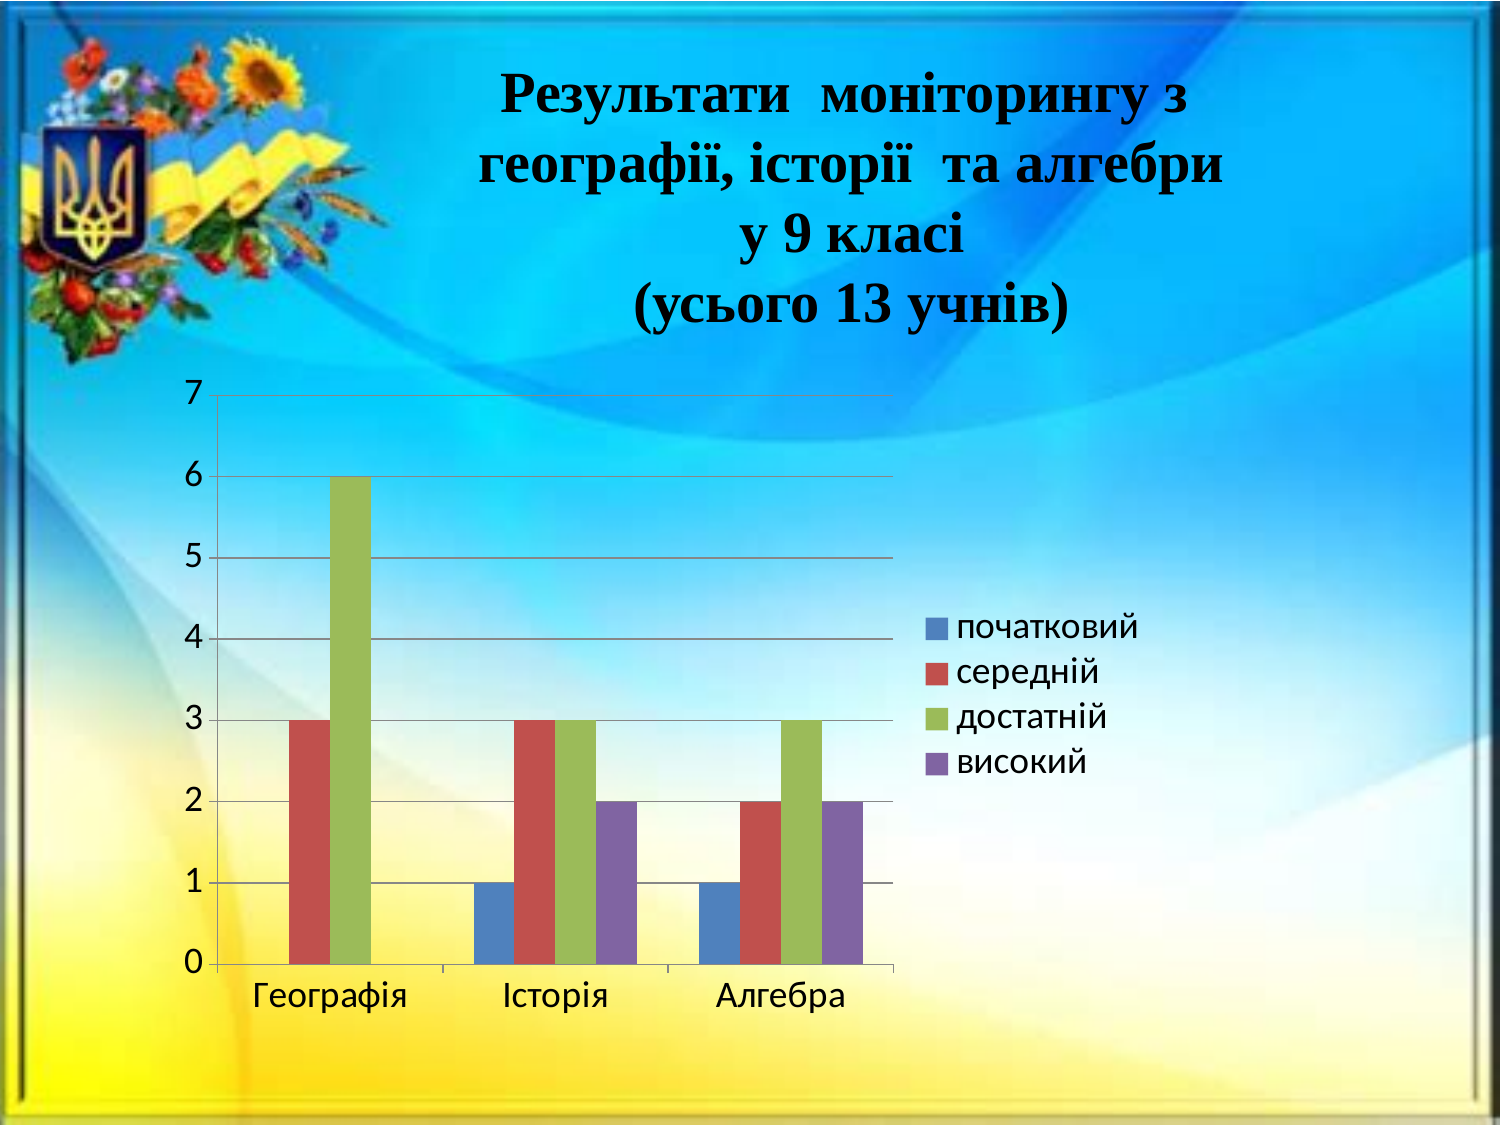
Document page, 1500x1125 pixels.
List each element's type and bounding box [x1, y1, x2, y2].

picture [0, 1, 1500, 1125]
chart [163, 363, 1165, 1031]
